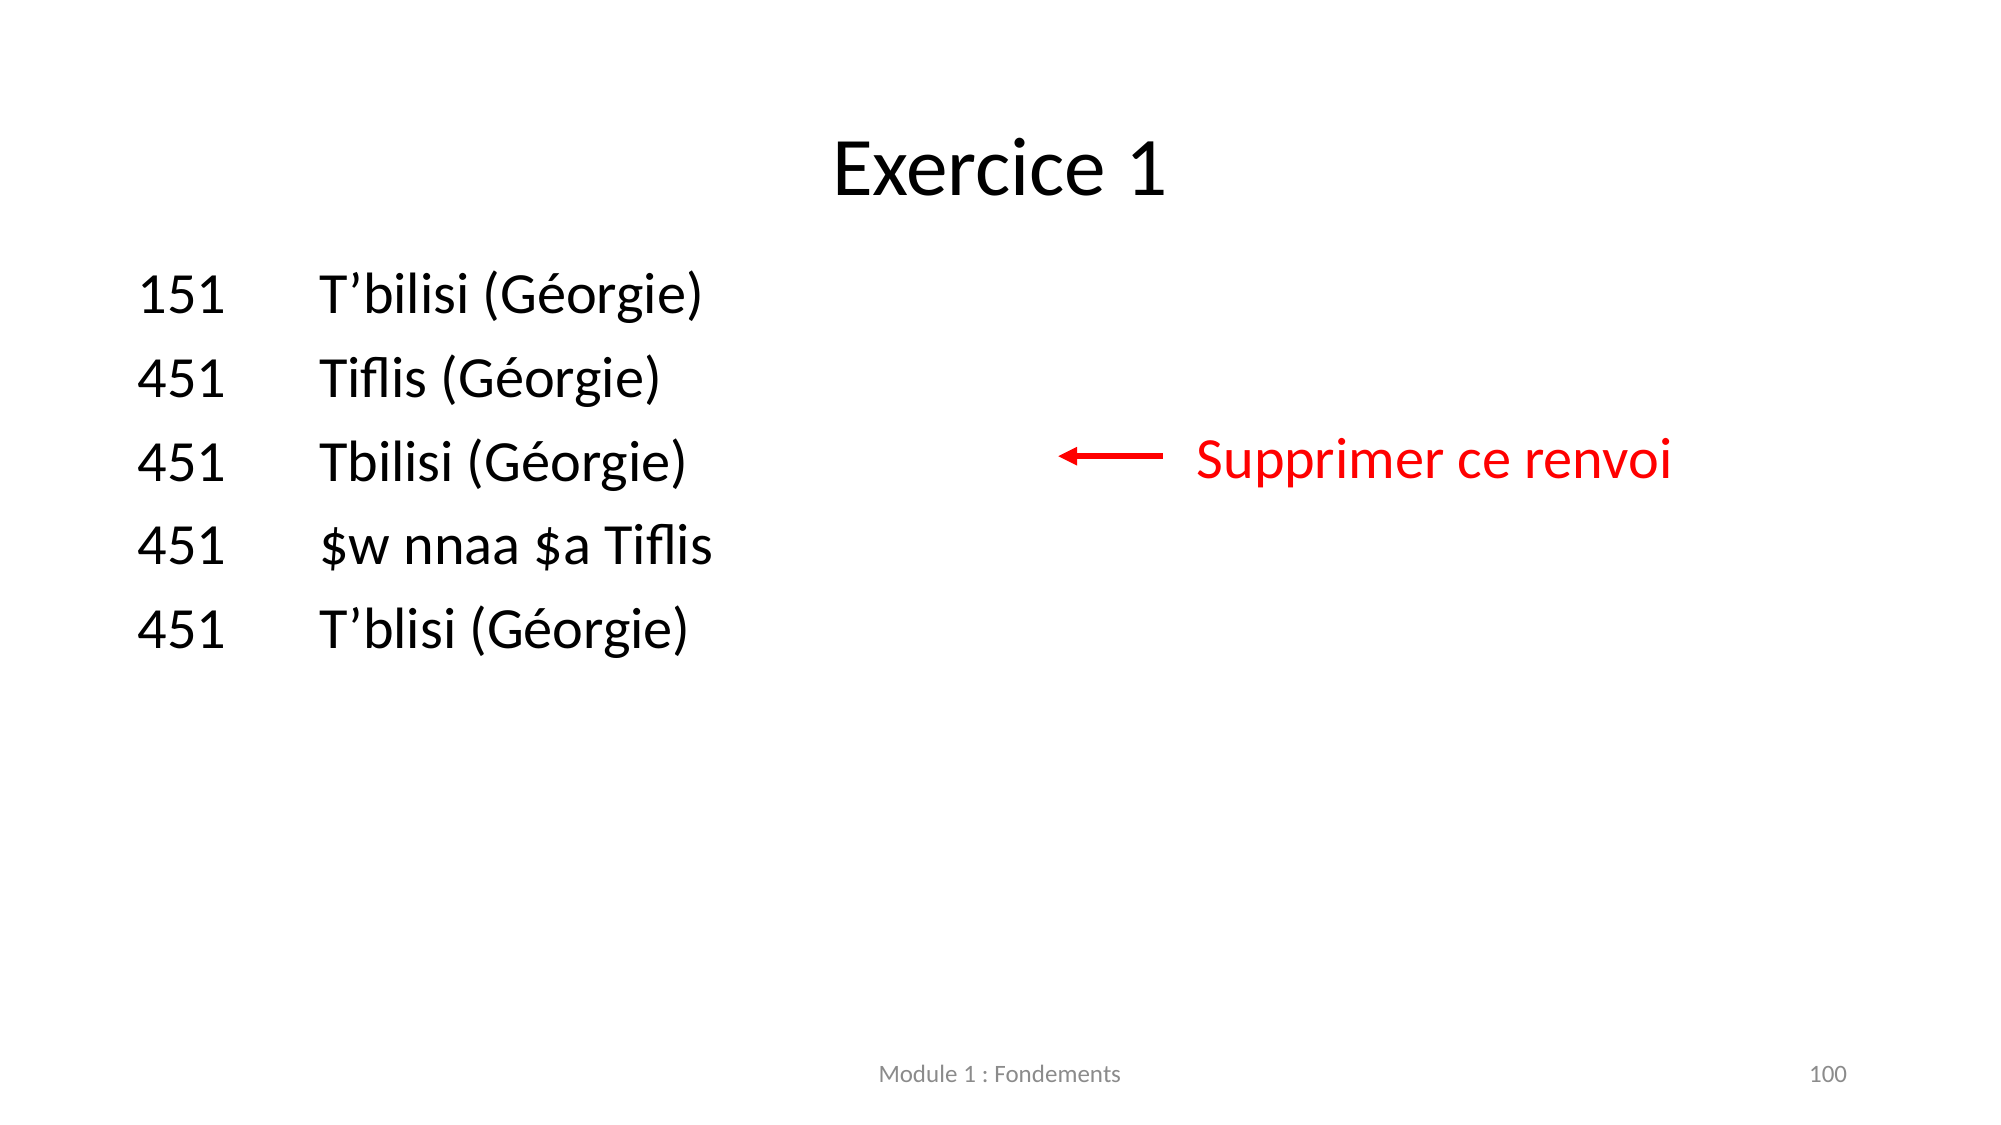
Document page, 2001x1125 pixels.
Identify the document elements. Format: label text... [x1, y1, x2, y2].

slide_number 100 [1412, 1042, 1863, 1103]
footer Module 1 : Fondements [662, 1042, 1338, 1103]
text_box Supprimer ce renvoi [1182, 413, 1730, 499]
list 151 T’bilisi (Géorgie) 451 Tiflis (Géorgie) 451 Tbilisi (Géorgie) 451 $w nnaa $a Tiflis 451 T’blisi (Géorgie) [122, 256, 1163, 1014]
title Exercice 1 [137, 59, 1863, 278]
